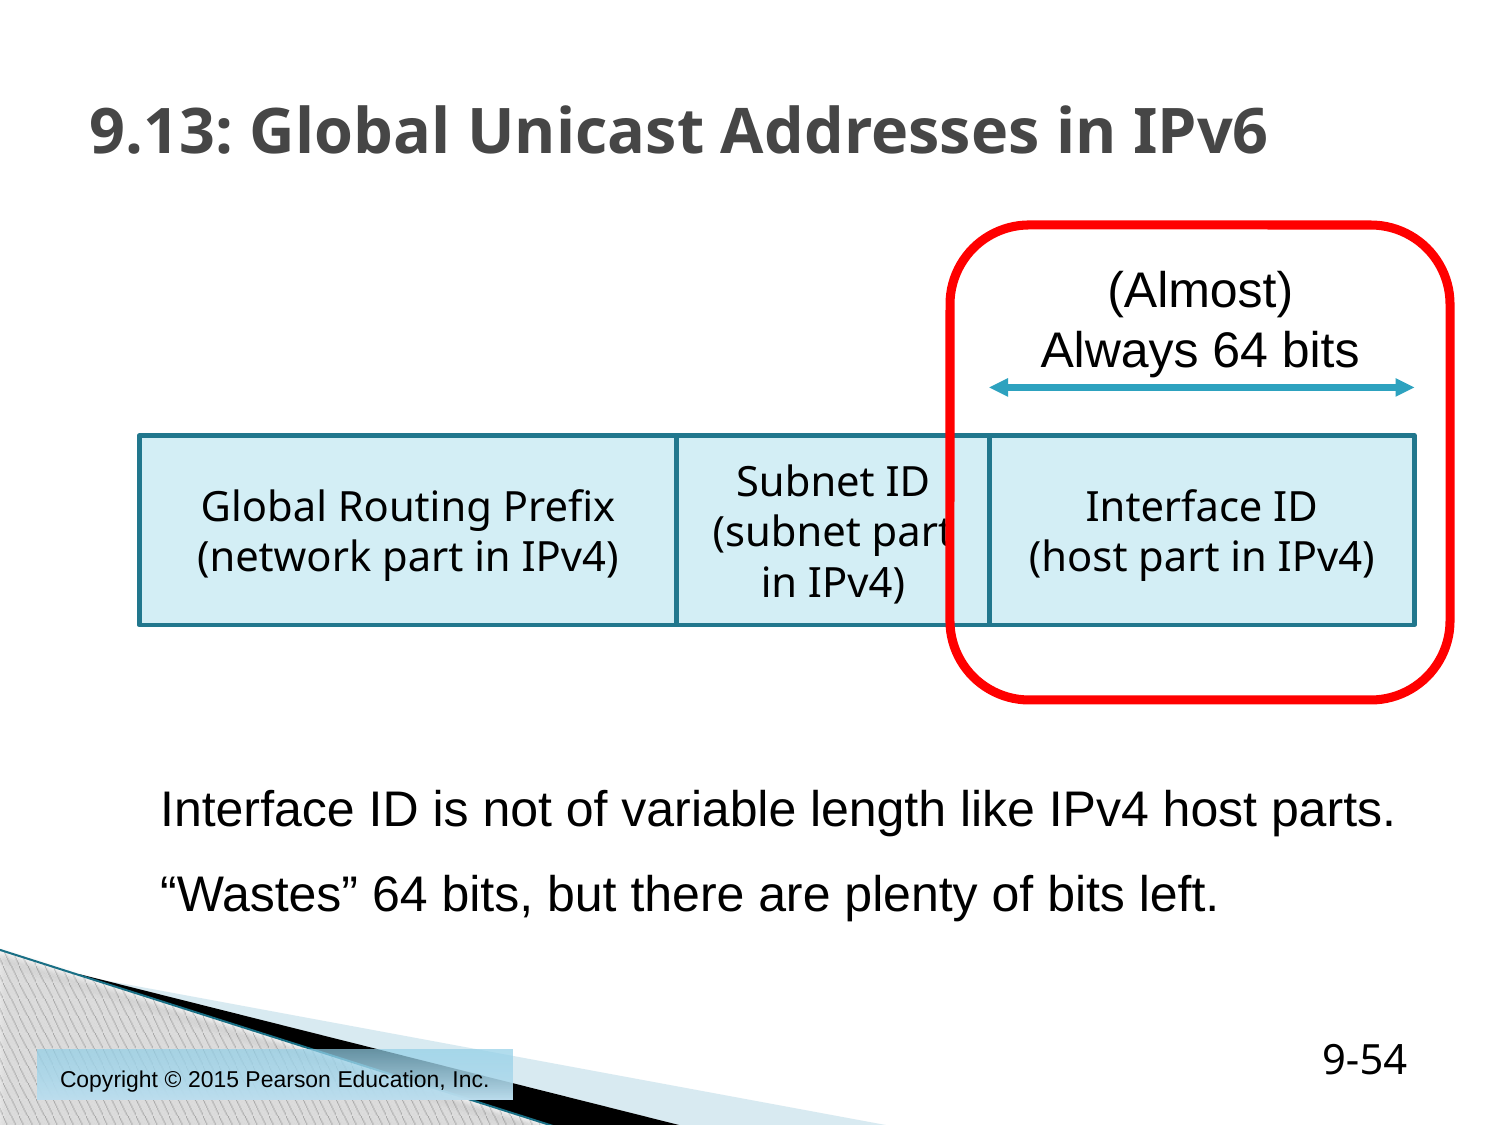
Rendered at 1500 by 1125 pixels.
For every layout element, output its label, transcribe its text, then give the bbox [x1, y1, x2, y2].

text_box Interface ID is not of variable length like IPv4 host parts. “Wastes” 64 bits, but there are plenty of bits left. [145, 769, 1413, 929]
text_box Subnet ID (subnet part in IPv4) [672, 431, 945, 629]
text_box [945, 220, 1455, 705]
slide_number 9-54 [1287, 1037, 1423, 1098]
text_box Global Routing Prefix (network part in IPv4) [135, 431, 674, 629]
title 9.13: Global Unicast Addresses in IPv6 [75, 57, 1425, 200]
footer Copyright © 2015 Pearson Education, Inc. [37, 1050, 513, 1100]
